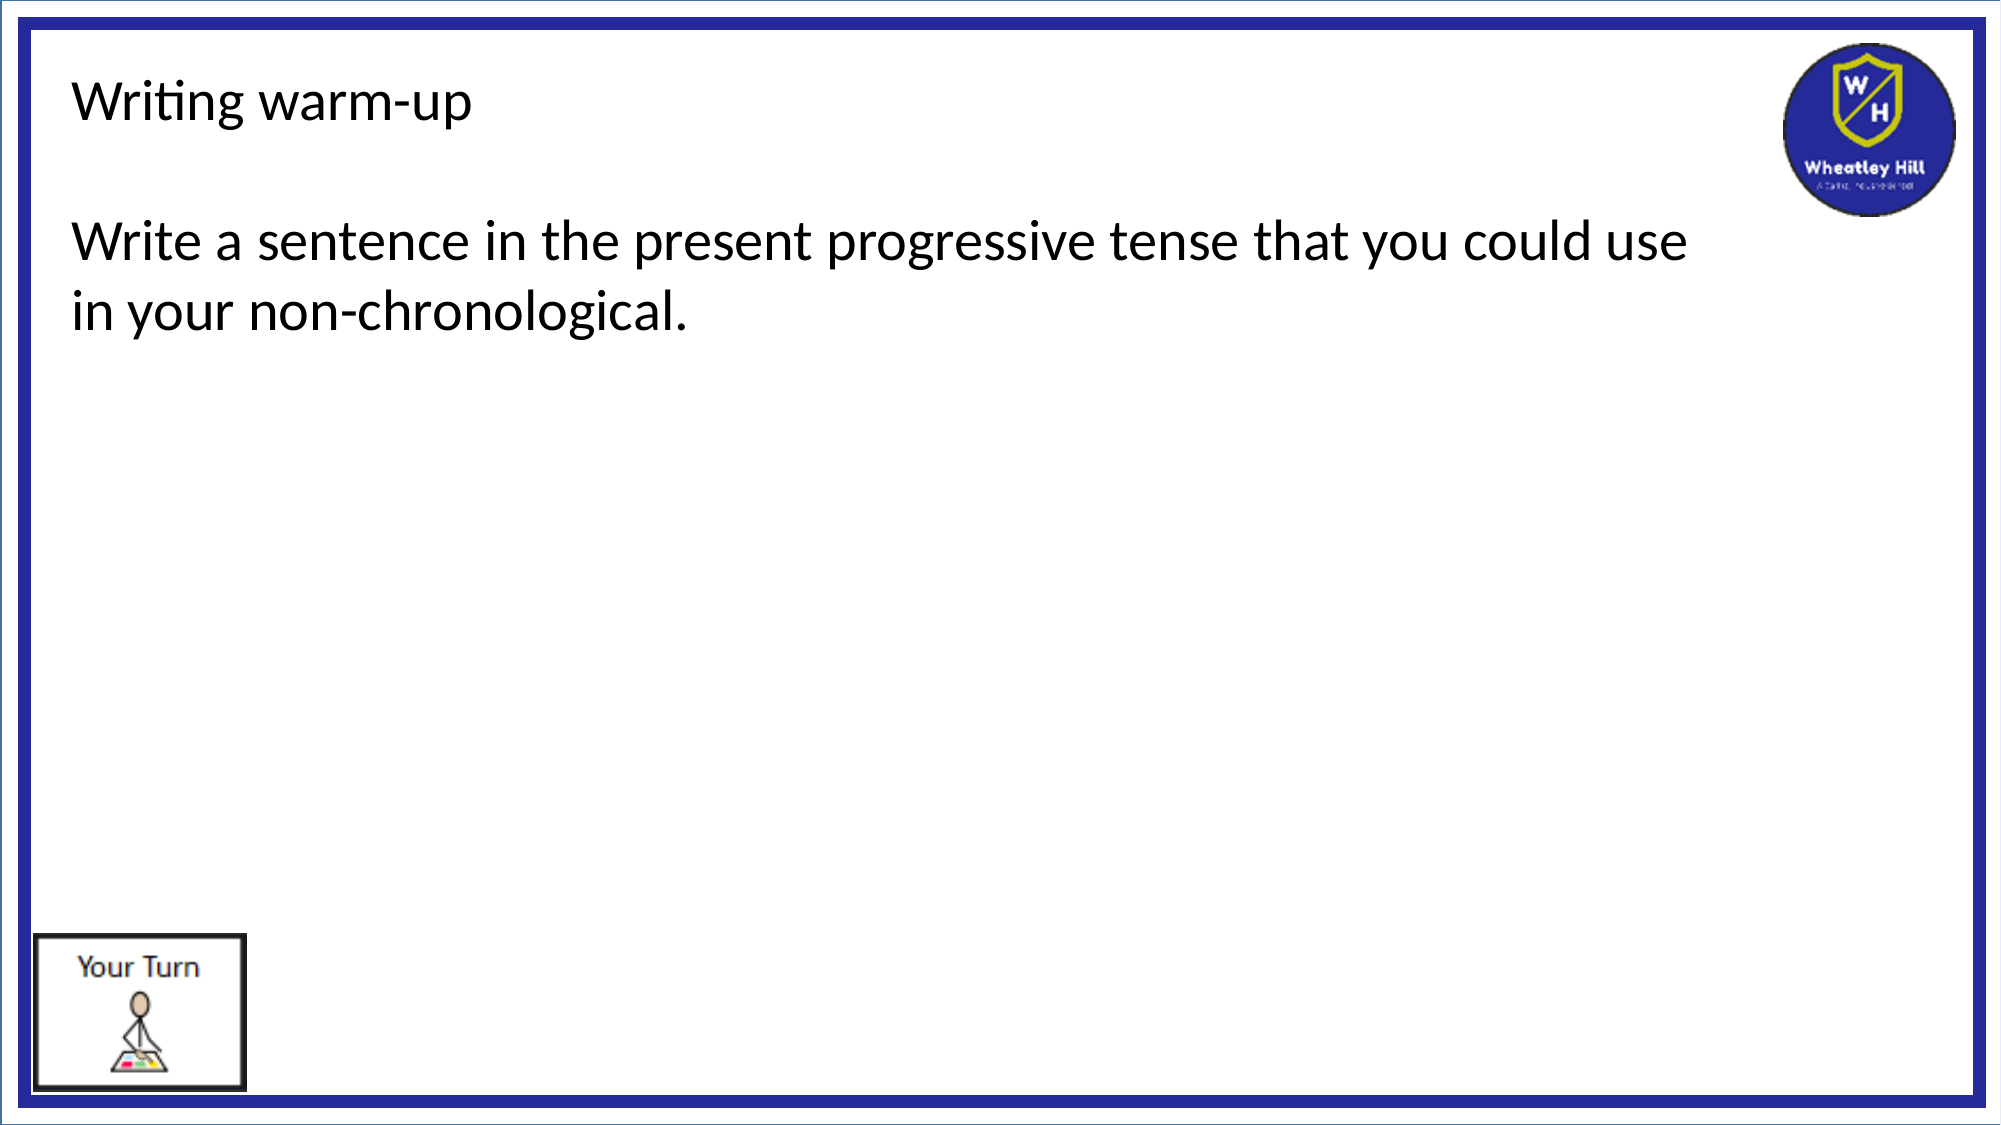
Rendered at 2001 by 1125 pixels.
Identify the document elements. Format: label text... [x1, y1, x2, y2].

picture [0, 0, 2001, 1125]
text_box Writing warm-up Write a sentence in the present progressive tense that you could use in your non-chronological. [56, 54, 1750, 420]
